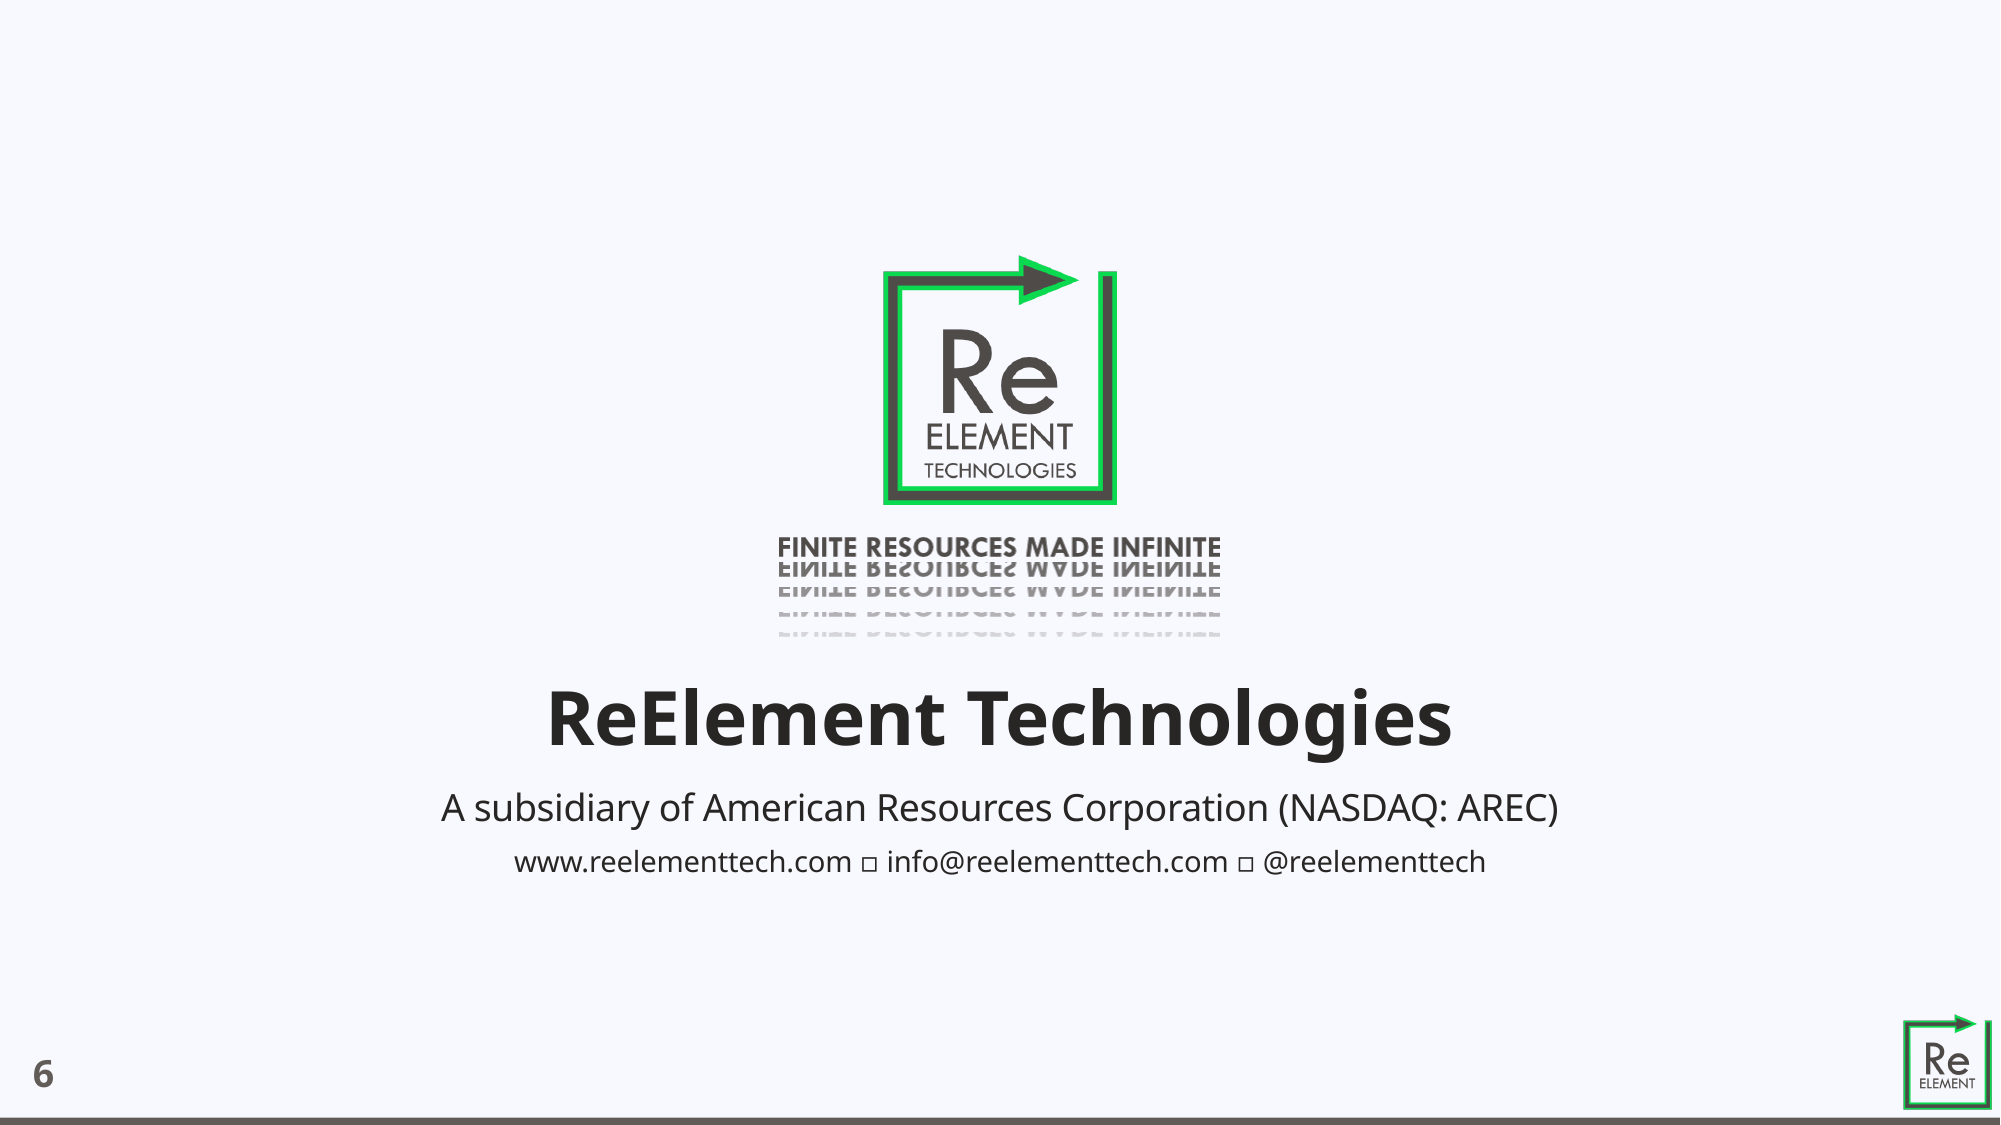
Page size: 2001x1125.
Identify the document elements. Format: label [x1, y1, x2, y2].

text_box [294, 249, 1706, 876]
picture [1895, 1012, 2000, 1117]
